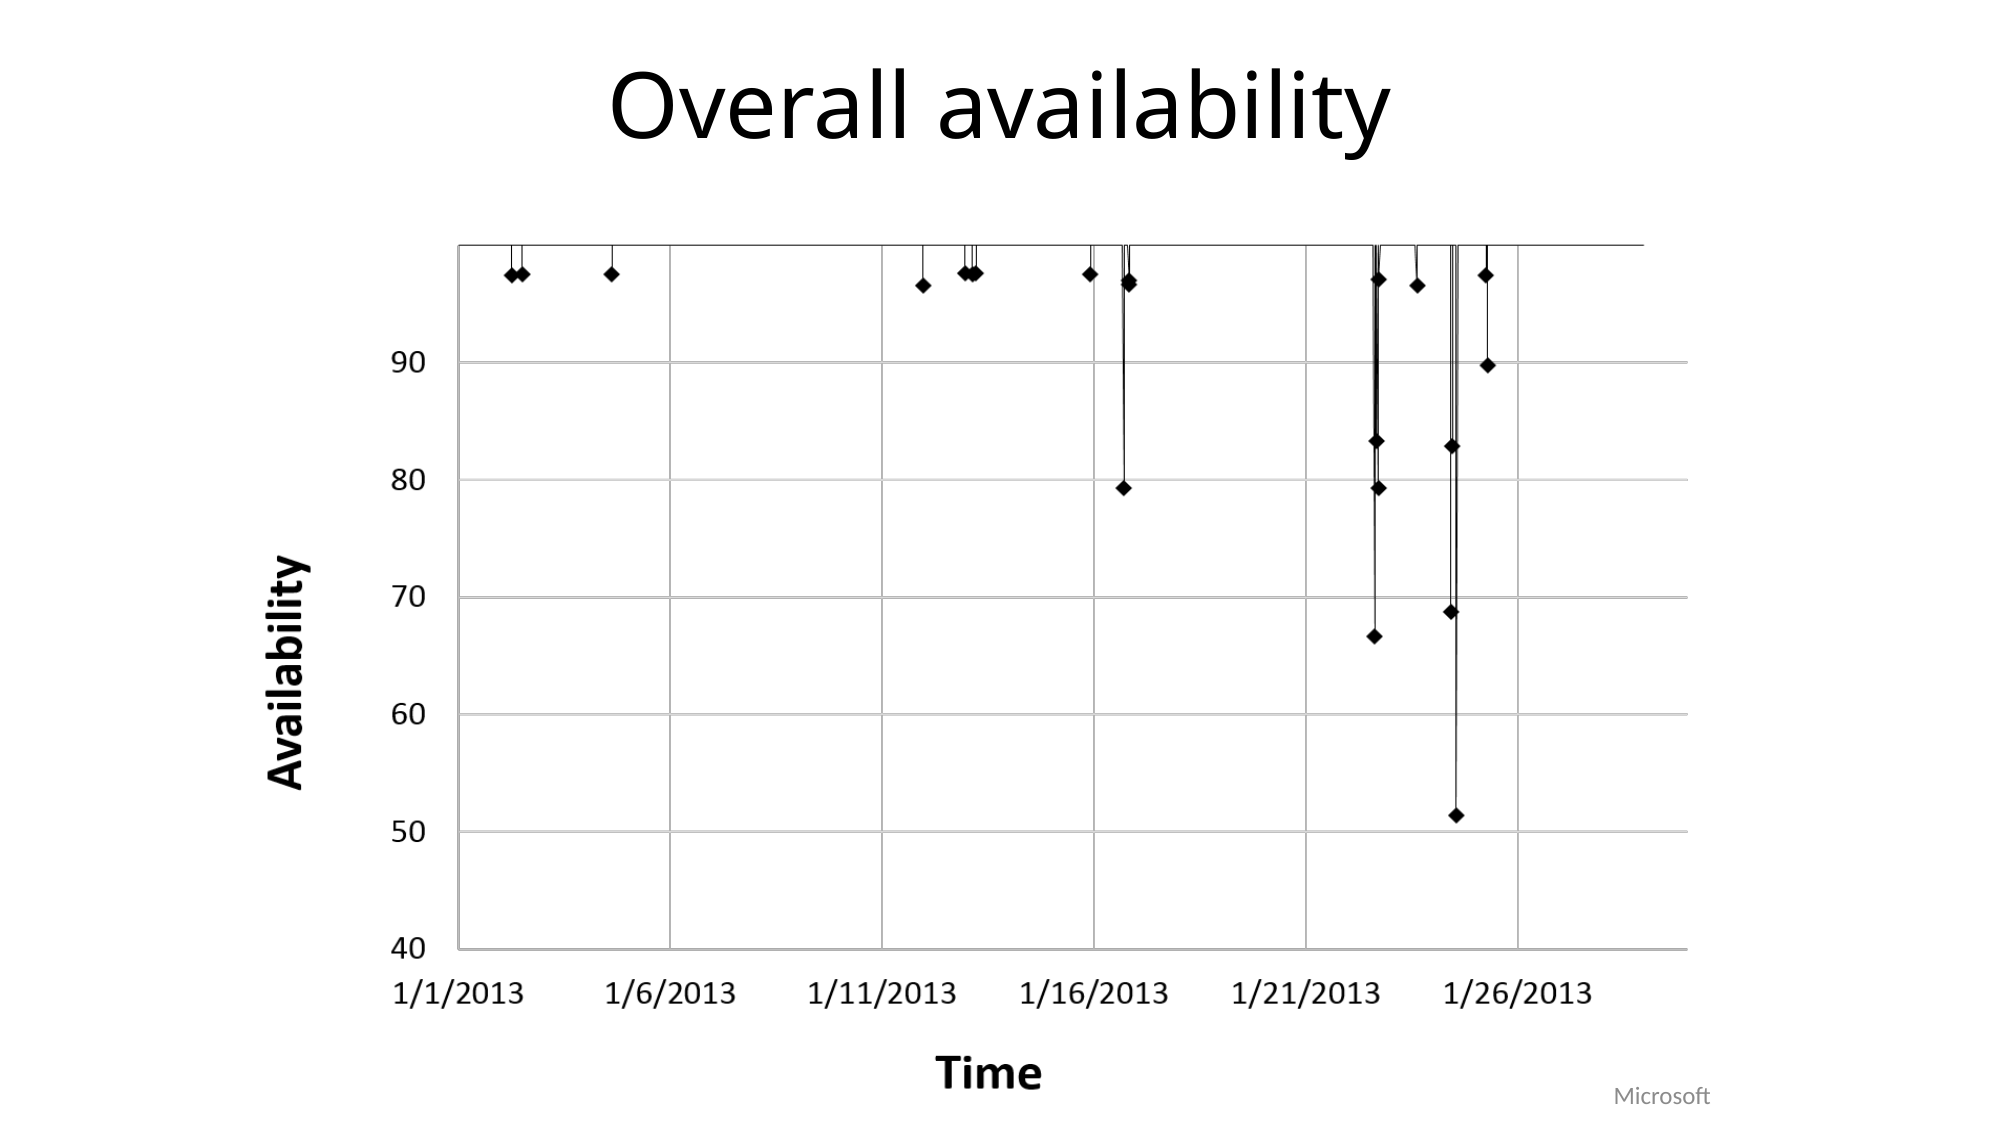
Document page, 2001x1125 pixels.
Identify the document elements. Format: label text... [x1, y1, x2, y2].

title Overall availability [137, 0, 1863, 218]
footer Microsoft [1325, 1065, 2000, 1125]
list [213, 214, 1787, 1108]
